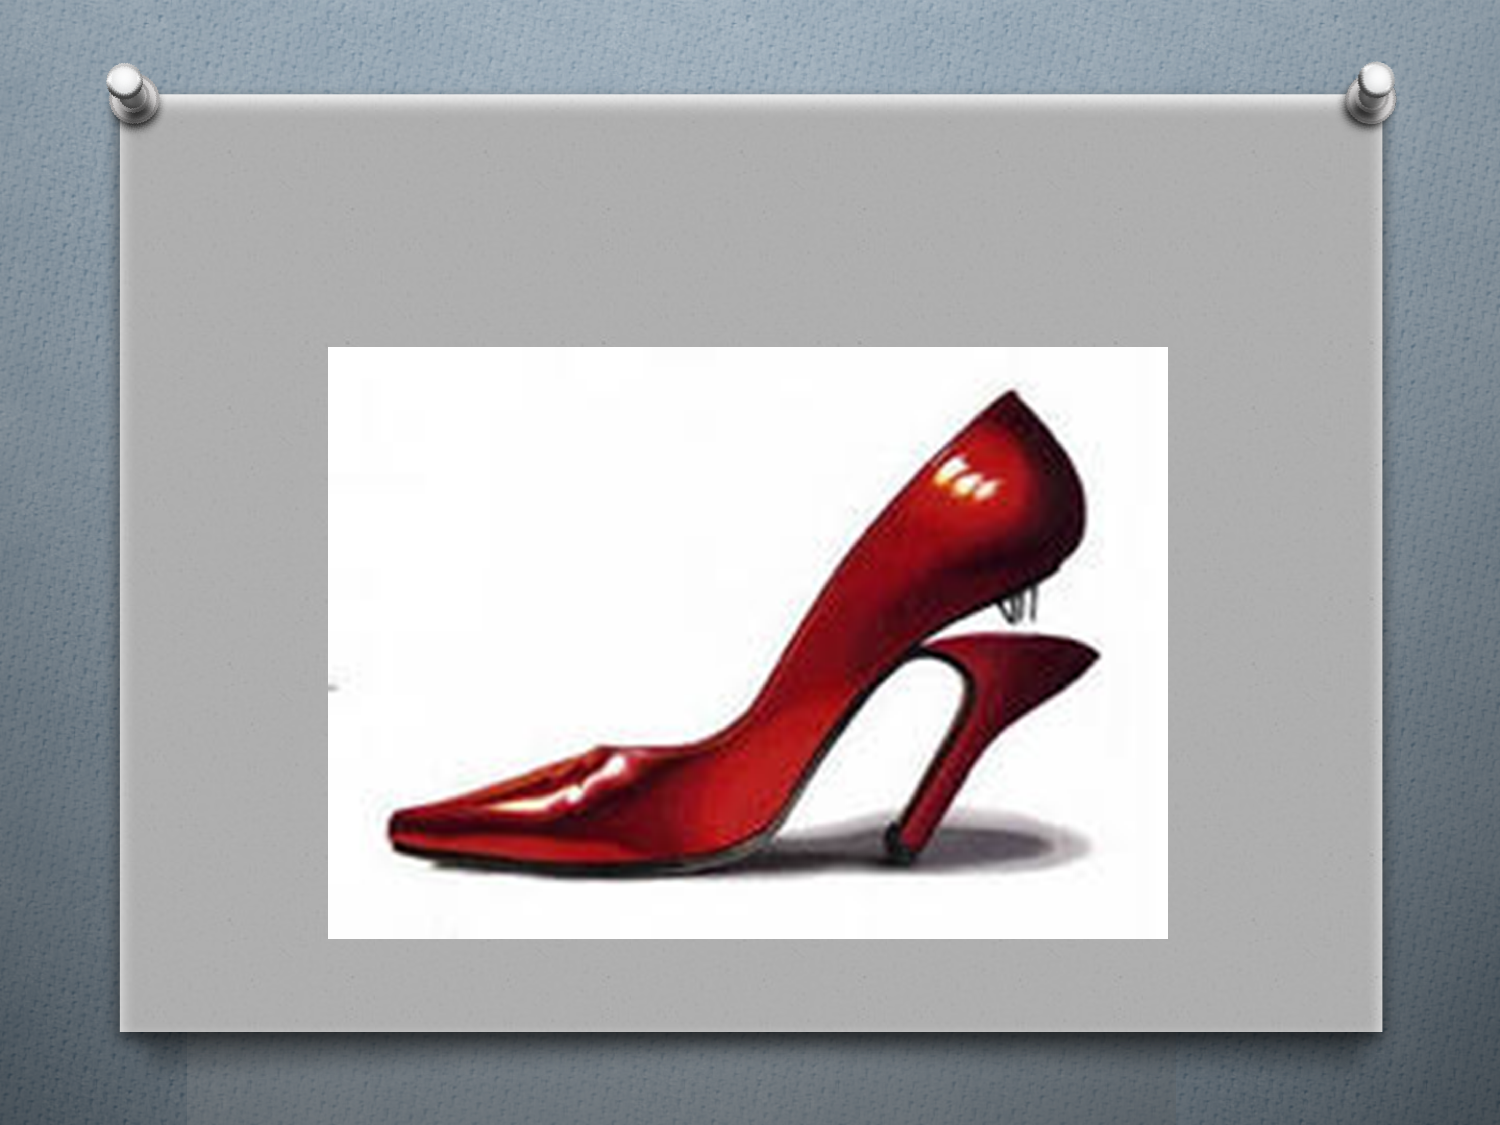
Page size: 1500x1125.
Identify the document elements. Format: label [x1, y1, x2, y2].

picture [75, 29, 198, 153]
list [328, 347, 1169, 939]
picture [1317, 35, 1439, 156]
